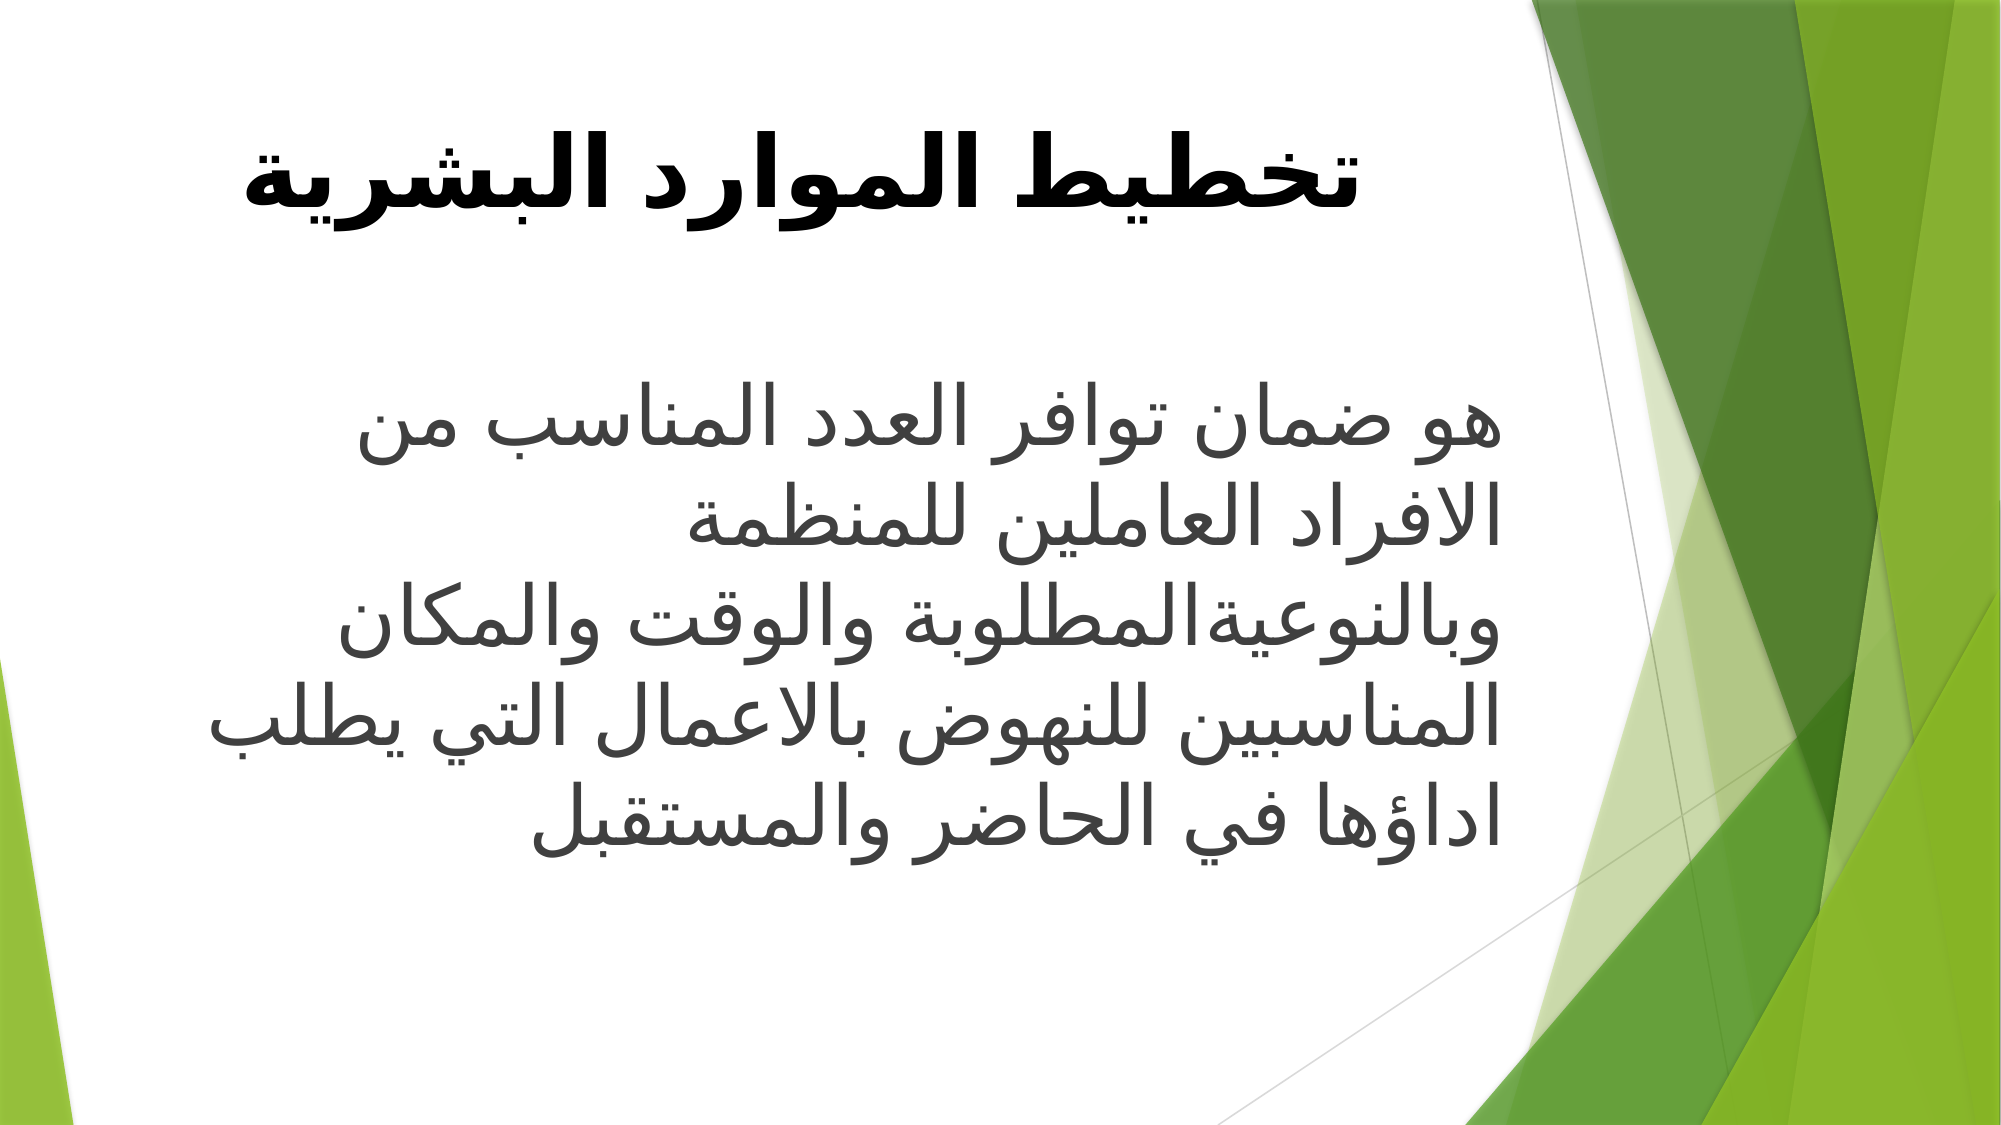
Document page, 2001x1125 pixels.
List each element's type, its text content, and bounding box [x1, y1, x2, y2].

title تخطيط الموارد البشرية [111, 99, 1522, 317]
list هو ضمان توافر العدد المناسب من الافراد العاملين للمنظمة وبالنوعيةالمطلوبة والوقت والمكان المناسبين للنهوض بالاعمال التي يطلب اداؤها في الحاضر والمستقبل [111, 354, 1522, 992]
